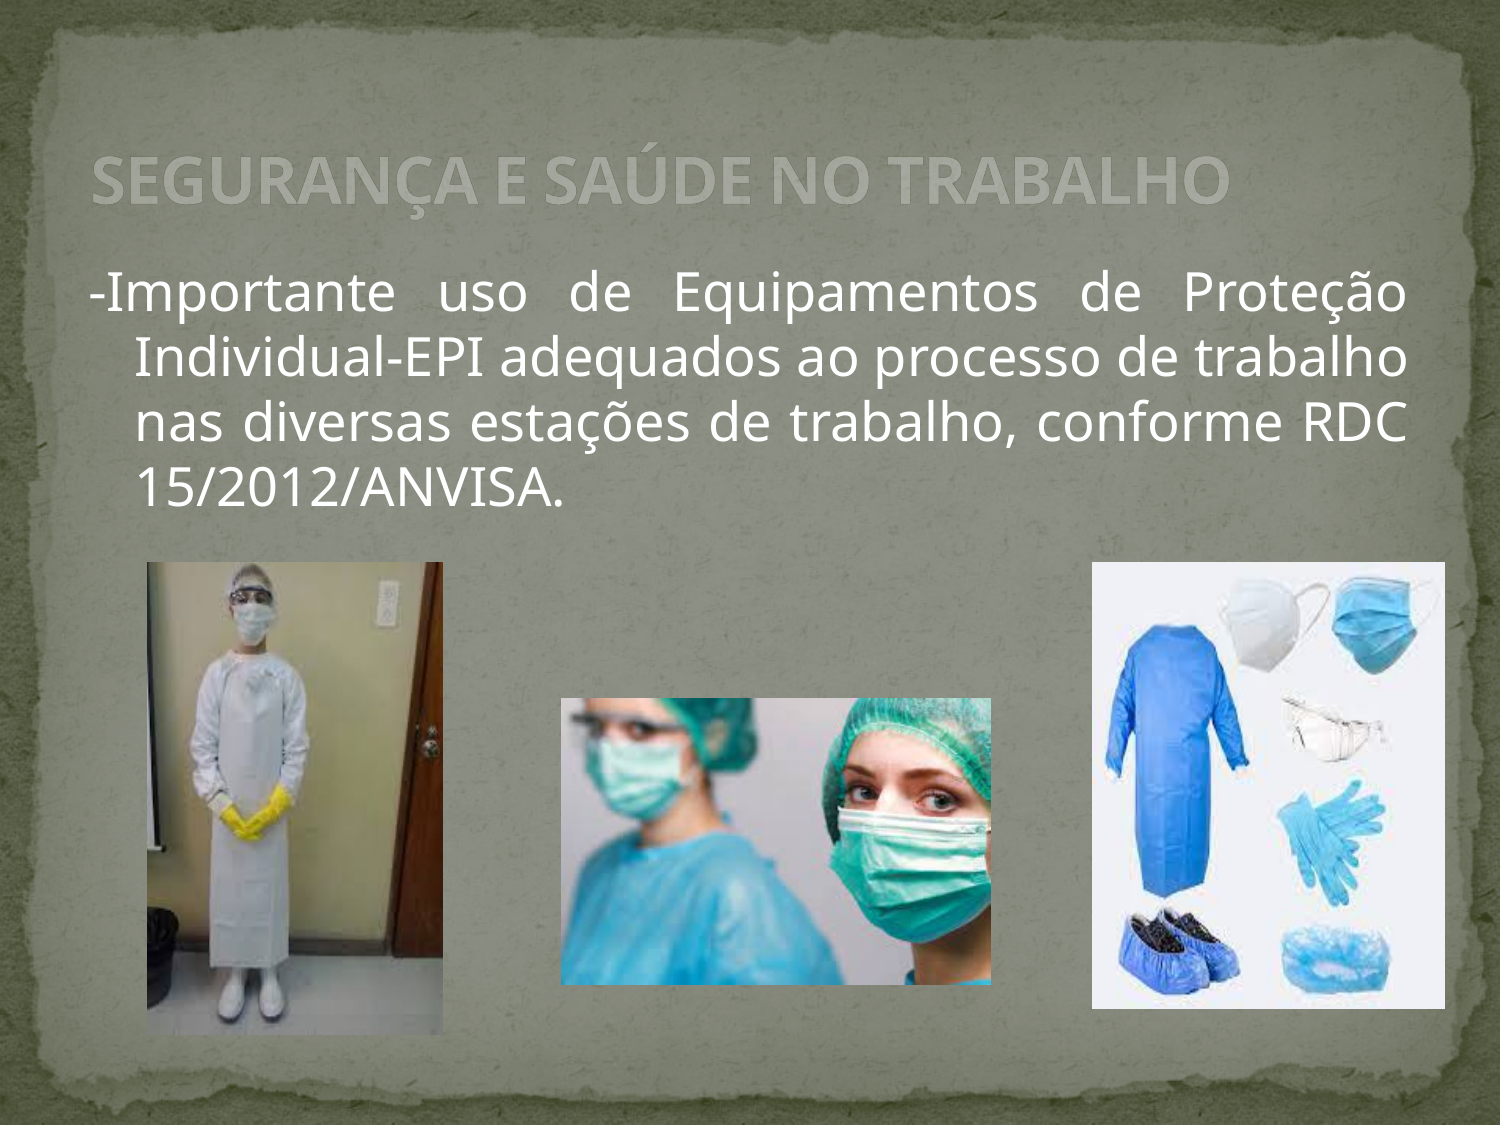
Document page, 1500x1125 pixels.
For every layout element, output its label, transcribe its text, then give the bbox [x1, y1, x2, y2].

title SEGURANÇA E SAÚDE NO TRABALHO [74, 24, 1425, 225]
picture [147, 562, 443, 1035]
picture [1092, 562, 1445, 1009]
picture [561, 698, 991, 985]
list -Importante uso de Equipamentos de Proteção Individual-EPI adequados ao processo de trabalho nas diversas estações de trabalho, conforme RDC 15/2012/ANVISA. [75, 249, 1425, 1000]
